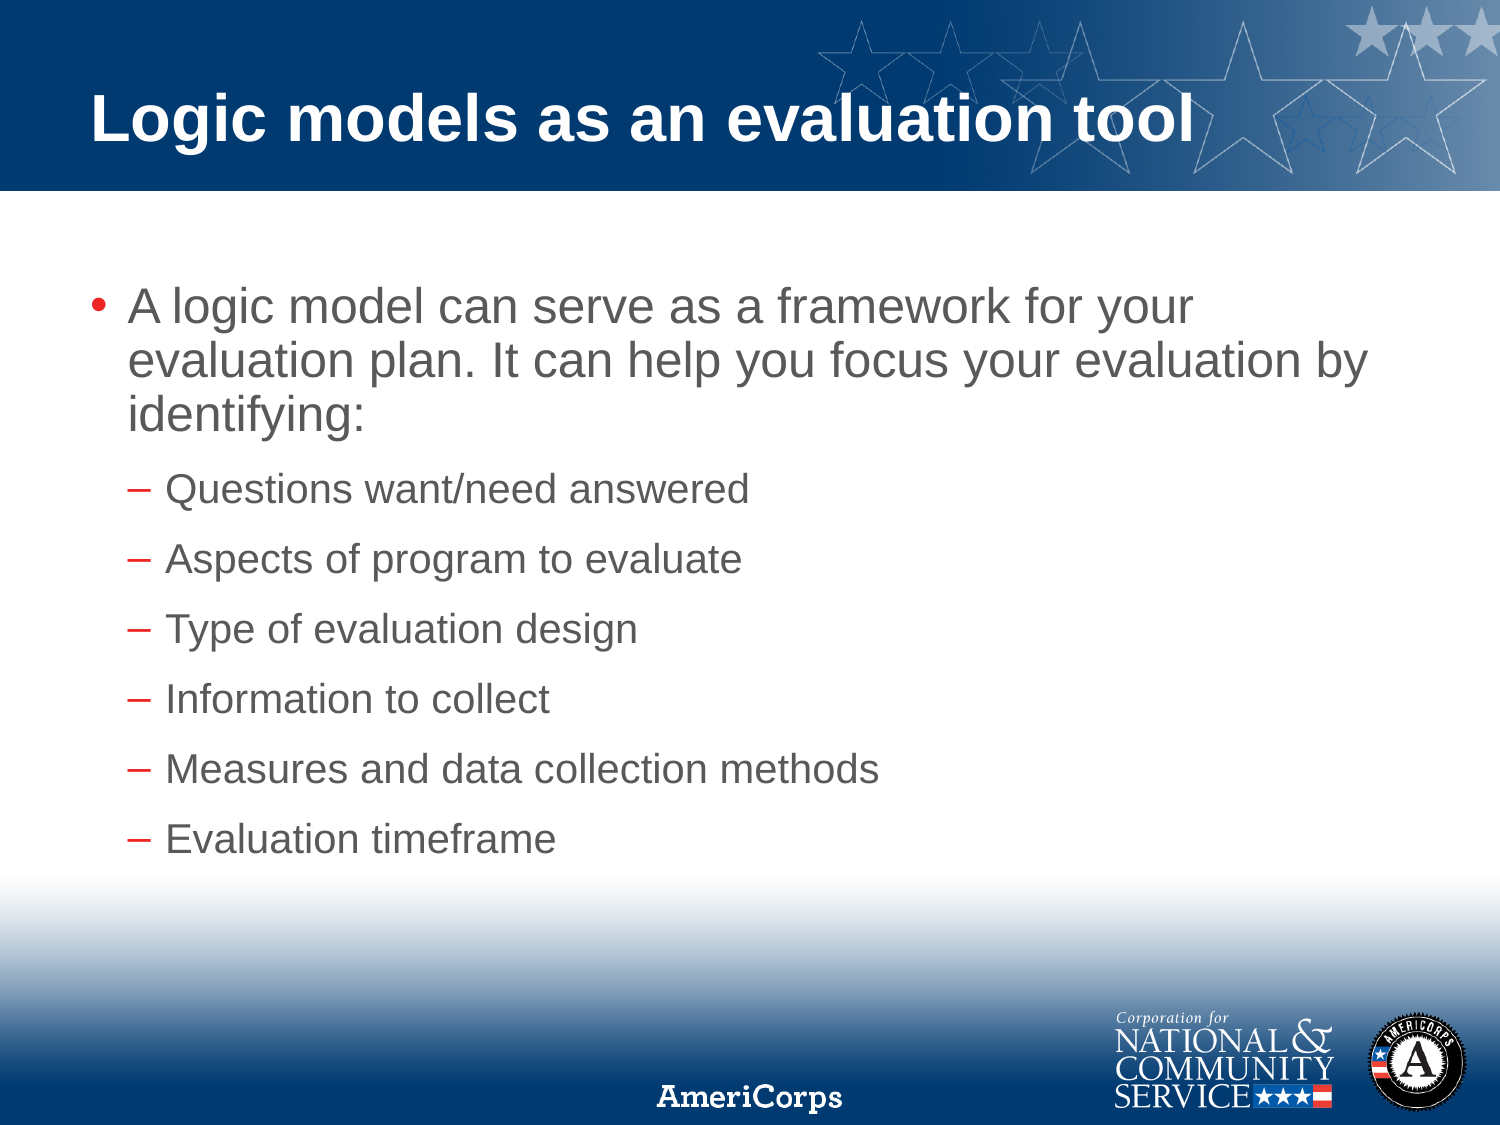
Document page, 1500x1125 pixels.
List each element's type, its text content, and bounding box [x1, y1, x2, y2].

picture [0, 0, 1500, 1125]
title Logic models as an evaluation tool [75, 15, 1425, 162]
list A logic model can serve as a framework for your evaluation plan. It can help you focus your evaluation by identifying: Questions want/need answered Aspects of program to evaluate Type of evaluation design Information to collect Measures and data collection methods Evaluation timeframe [75, 273, 1425, 1005]
